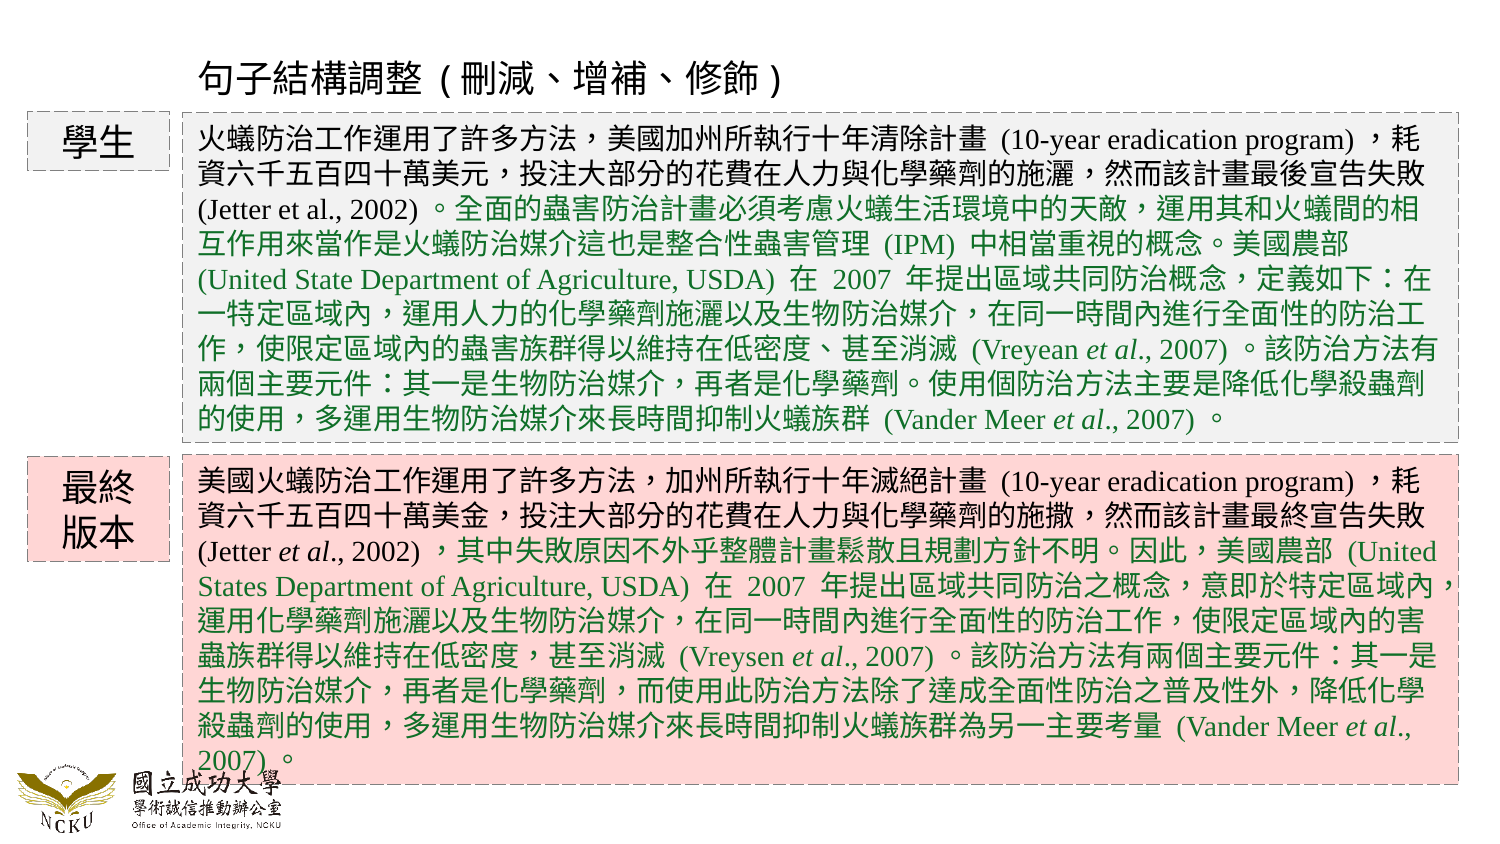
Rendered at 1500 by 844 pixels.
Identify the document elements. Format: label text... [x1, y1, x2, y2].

text_box 火蟻防治工作運用了許多方法，美國加州所執行十年清除計畫 (10-year eradication program)，耗資六千五百四十萬美元，投注大部分的花費在人力與化學藥劑的施灑，然而該計畫最後宣告失敗 (Jetter et al., 2002)。全面的蟲害防治計畫必須考慮火蟻生活環境中的天敵，運用其和火蟻間的相互作用來當作是火蟻防治媒介這也是整合性蟲害管理 (IPM) 中相當重視的概念。美國農部 (United State Department of Agriculture, USDA) 在 2007 年提出區域共同防治概念，定義如下：在一特定區域內，運用人力的化學藥劑施灑以及生物防治媒介，在同一時間內進行全面性的防治工作，使限定區域內的蟲害族群得以維持在低密度、甚至消滅 (Vreyean et al., 2007)。該防治方法有兩個主要元件：其一是生物防治媒介，再者是化學藥劑。使用個防治方法主要是降低化學殺蟲劑的使用，多運用生物防治媒介來長時間抑制火蟻族群 (Vander Meer et al., 2007)。 [182, 112, 1459, 443]
text_box 句子結構調整 (刪減、增補、修飾) [183, 47, 798, 108]
text_box 最終版本 [27, 456, 170, 562]
text_box 學生 [27, 111, 170, 171]
picture [17, 764, 281, 833]
text_box 美國火蟻防治工作運用了許多方法，加州所執行十年滅絕計畫 (10-year eradication program)，耗資六千五百四十萬美金，投注大部分的花費在人力與化學藥劑的施撒，然而該計畫最終宣告失敗 (Jetter et al., 2002)，其中失敗原因不外乎整體計畫鬆散且規劃方針不明。因此，美國農部 (United States Department of Agriculture, USDA) 在 2007 年提出區域共同防治之概念，意即於特定區域內，運用化學藥劑施灑以及生物防治媒介，在同一時間內進行全面性的防治工作，使限定區域內的害蟲族群得以維持在低密度，甚至消滅 (Vreysen et al., 2007)。該防治方法有兩個主要元件：其一是生物防治媒介，再者是化學藥劑，而使用此防治方法除了達成全面性防治之普及性外，降低化學殺蟲劑的使用，多運用生物防治媒介來長時間抑制火蟻族群為另一主要考量 (Vander Meer et al., 2007)。 [182, 454, 1459, 785]
